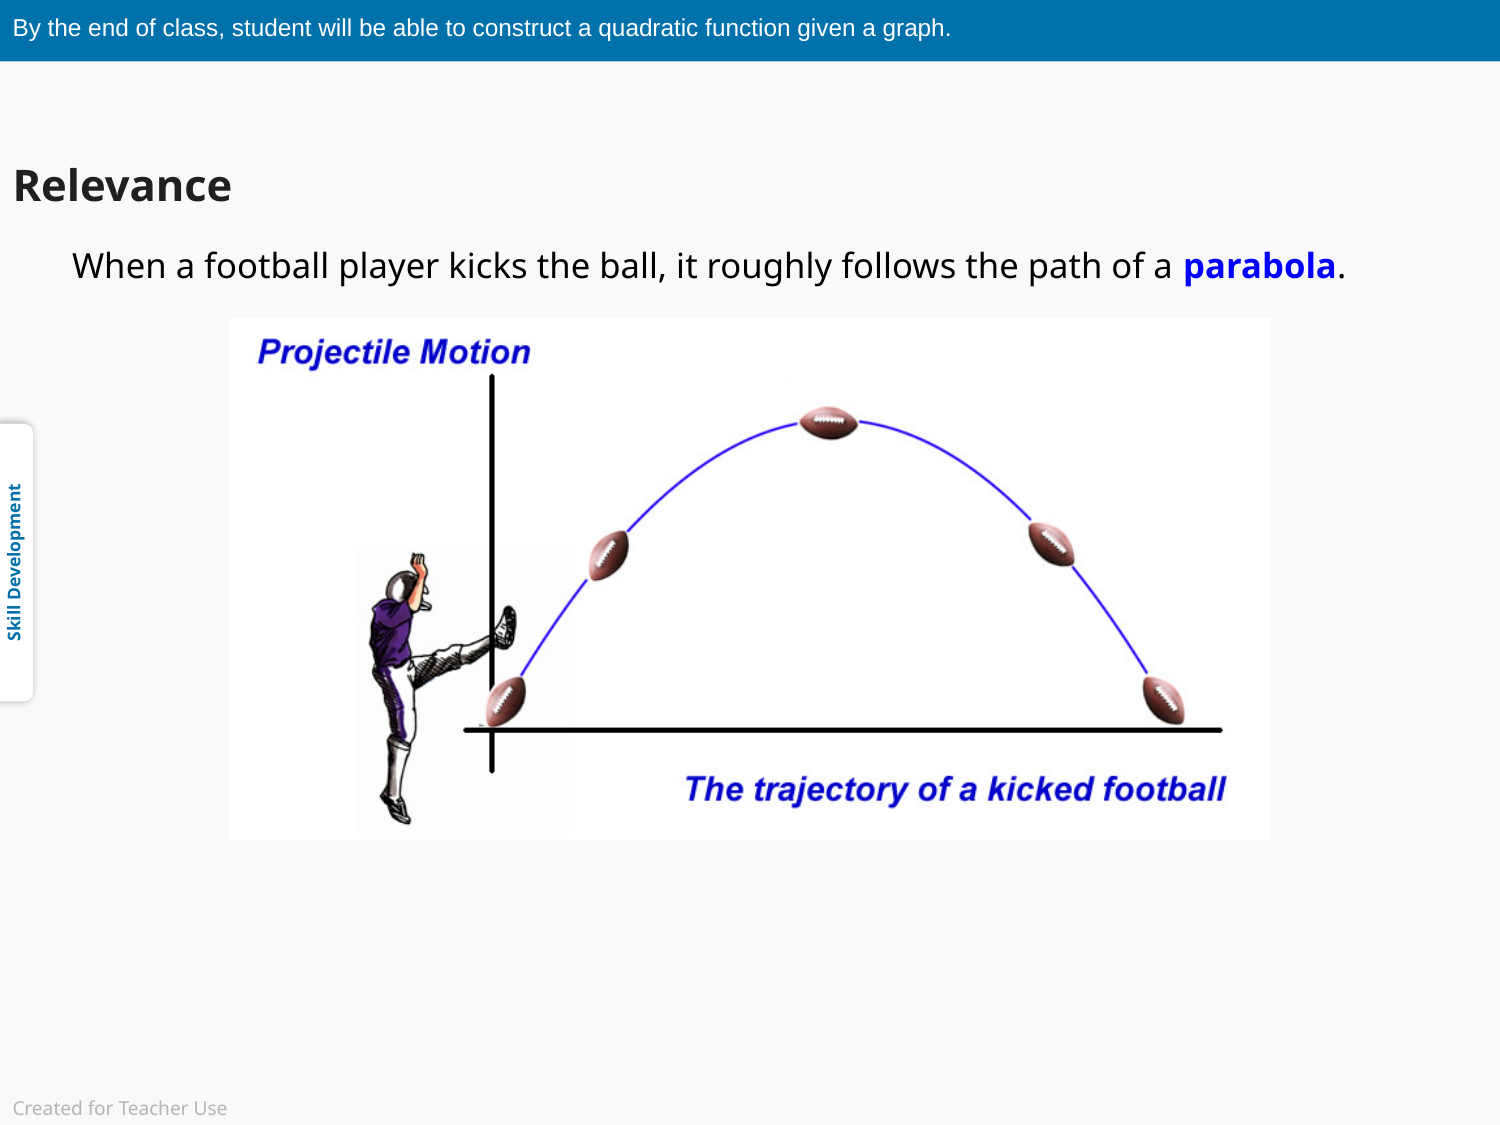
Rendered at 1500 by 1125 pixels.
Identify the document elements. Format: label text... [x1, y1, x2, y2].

text_box Skill Development [0, 423, 34, 702]
text_box Relevance [0, 152, 962, 210]
text_box When a football player kicks the ball, it roughly follows the path of a parabola. [54, 209, 1462, 319]
picture [228, 318, 1272, 840]
